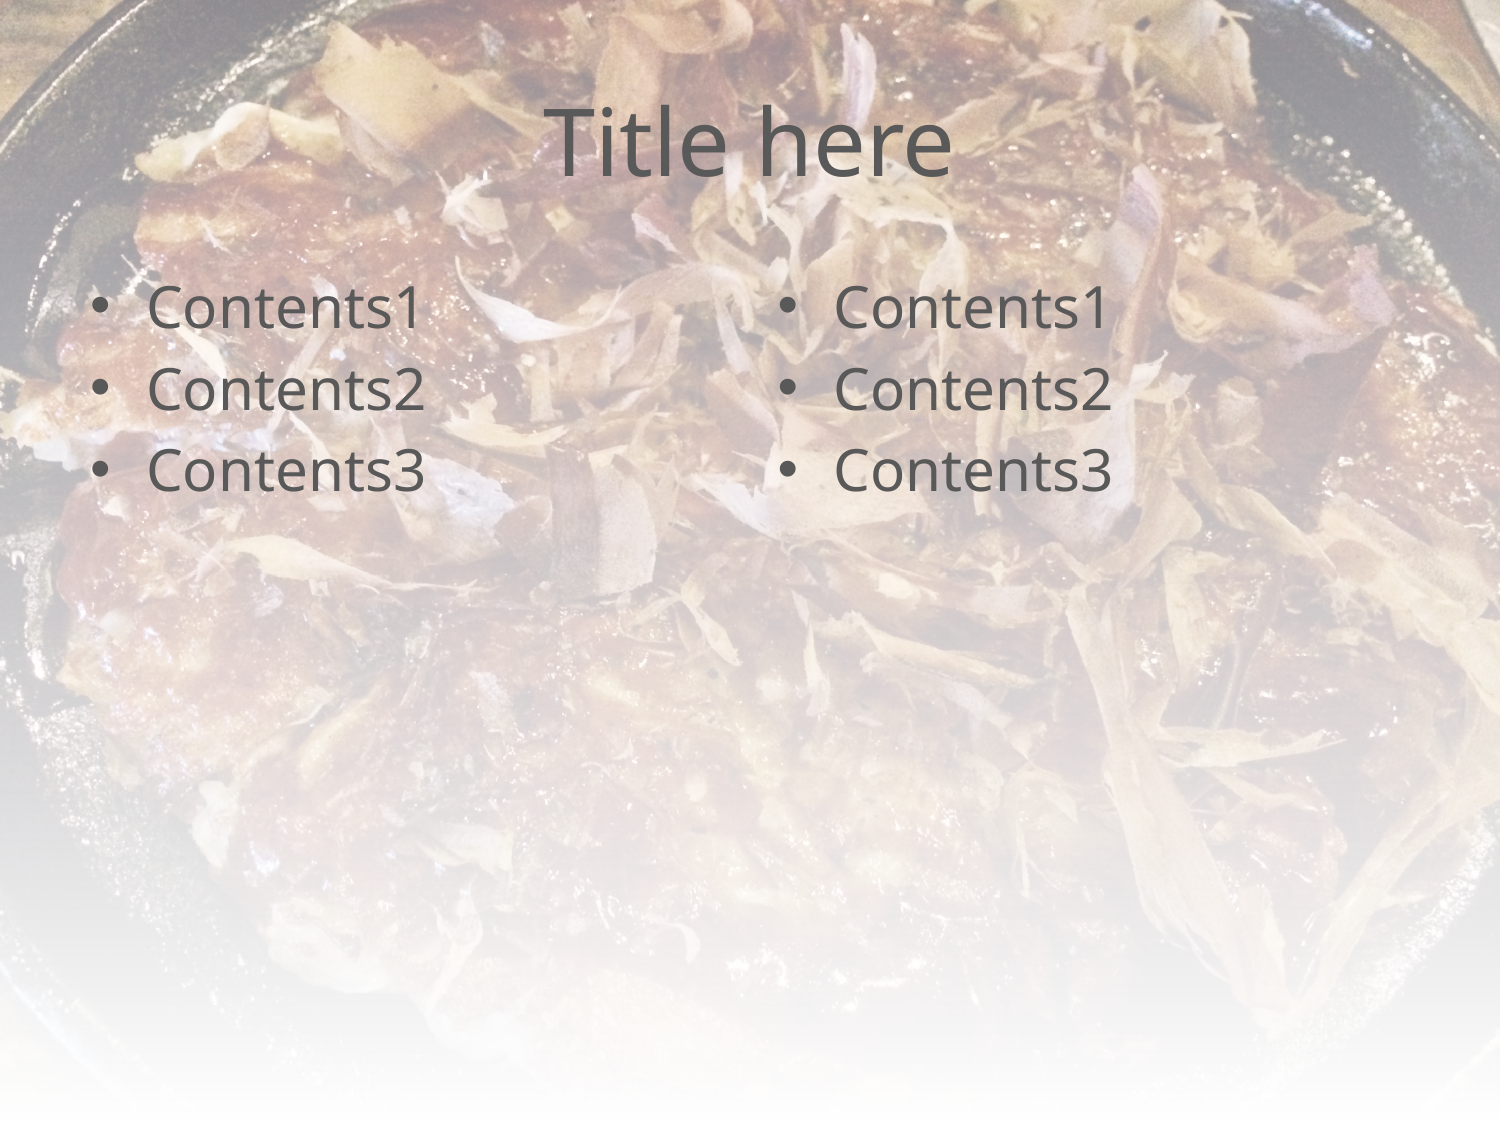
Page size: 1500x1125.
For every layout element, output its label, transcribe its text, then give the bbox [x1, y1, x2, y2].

text_box [0, 0, 1500, 1125]
list Contents1 Contents2 Contents3 [762, 262, 1425, 1005]
title Title here [75, 45, 1425, 233]
list Contents1 Contents2 Contents3 [75, 262, 738, 1005]
